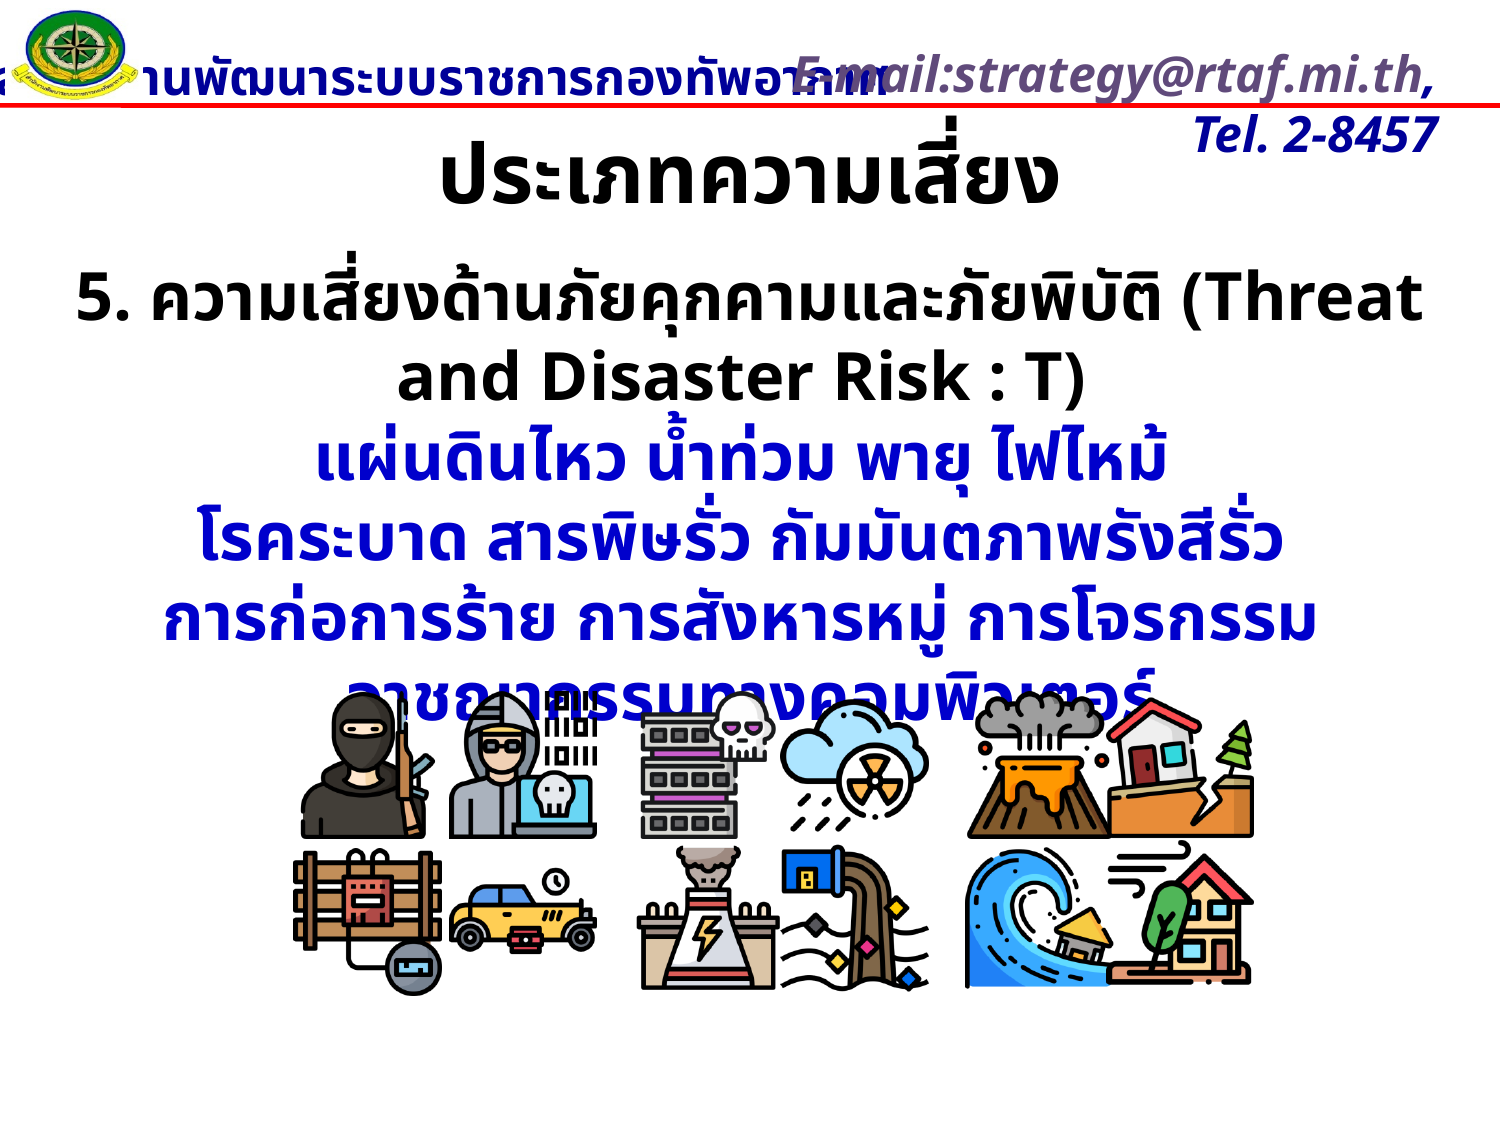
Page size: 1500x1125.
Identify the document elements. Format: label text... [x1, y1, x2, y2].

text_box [965, 691, 1255, 992]
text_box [293, 691, 598, 997]
picture [5, 8, 143, 102]
title ประเภทความเสี่ยง [75, 106, 1425, 235]
list 5. ความเสี่ยงด้านภัยคุกคามและภัยพิบัติ (Threat and Disaster Risk : T) แผ่นดินไหว น้ำท่วม พายุ ไฟไหม้ โรคระบาด สารพิษรั่ว กัมมันตภาพรังสีรั่ว การก่อการร้าย การสังหารหมู่ การโจรกรรม อาชญากรรมทางคอมพิวเตอร์ [58, 246, 1442, 1055]
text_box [633, 691, 929, 992]
